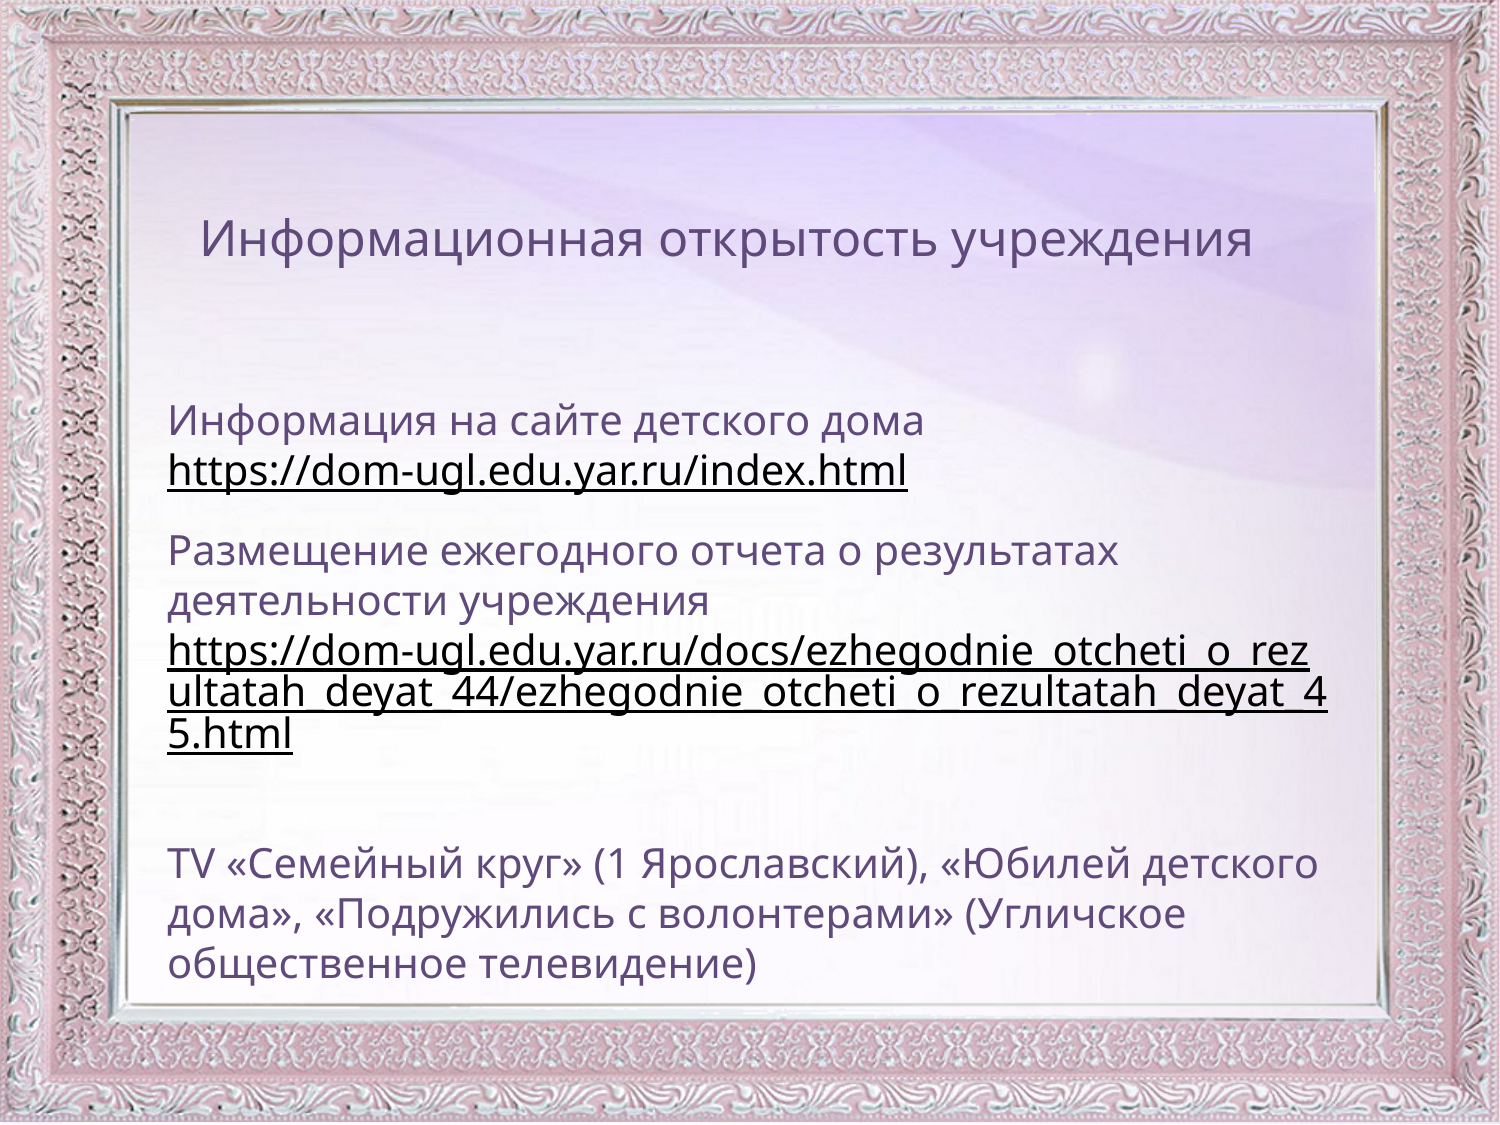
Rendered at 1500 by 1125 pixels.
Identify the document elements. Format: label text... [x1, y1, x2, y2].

text_box Информационная открытость учреждения [128, 199, 1325, 274]
text_box Информация на сайте детского дома https://dom-ugl.edu.yar.ru/index.html Размещение ежегодного отчета о результатах деятельности учреждения https://dom-ugl.edu.yar.ru/docs/ezhegodnie_otcheti_o_rezultatah_deyat_44/ezhegodnie_otcheti_o_rezultatah_deyat_45.html TV «Семейный круг» (1 Ярославский), «Юбилей детского дома», «Подружились с волонтерами» (Угличское общественное телевидение) [152, 386, 1348, 1006]
picture [0, 0, 1500, 1124]
